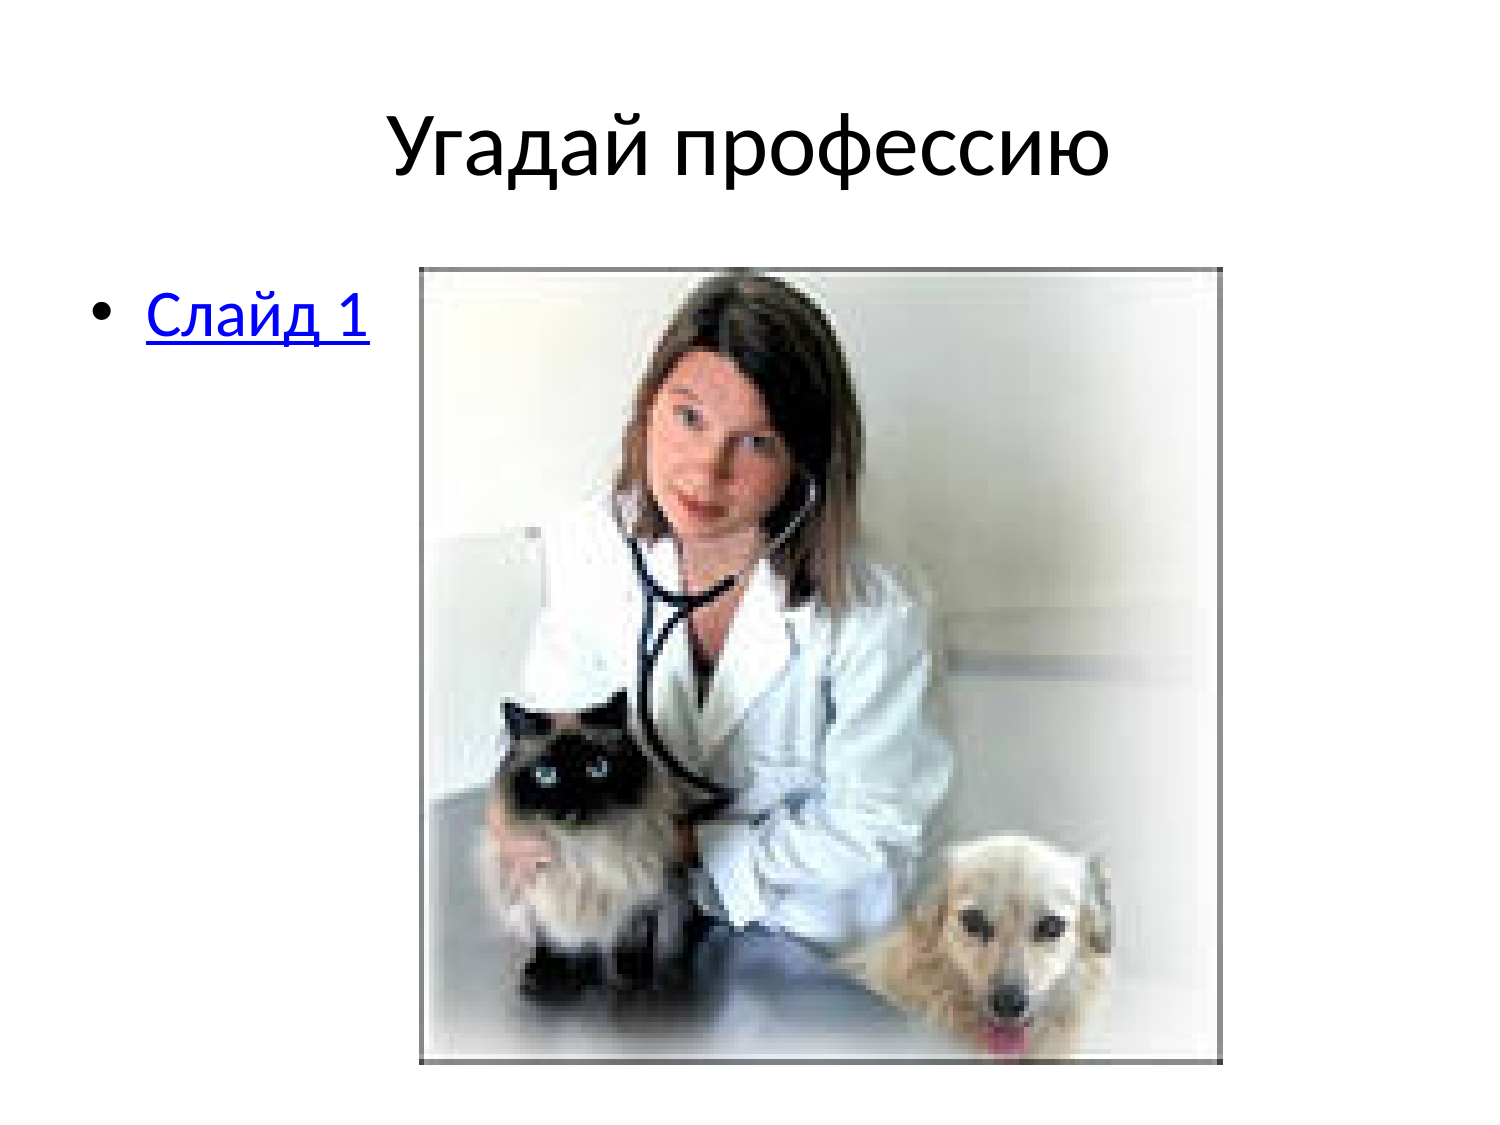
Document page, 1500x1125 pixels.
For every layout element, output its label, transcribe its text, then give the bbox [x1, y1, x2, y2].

list Слайд 1 [74, 262, 1426, 1006]
picture [418, 266, 1223, 1066]
title Угадай профессию [74, 44, 1426, 233]
